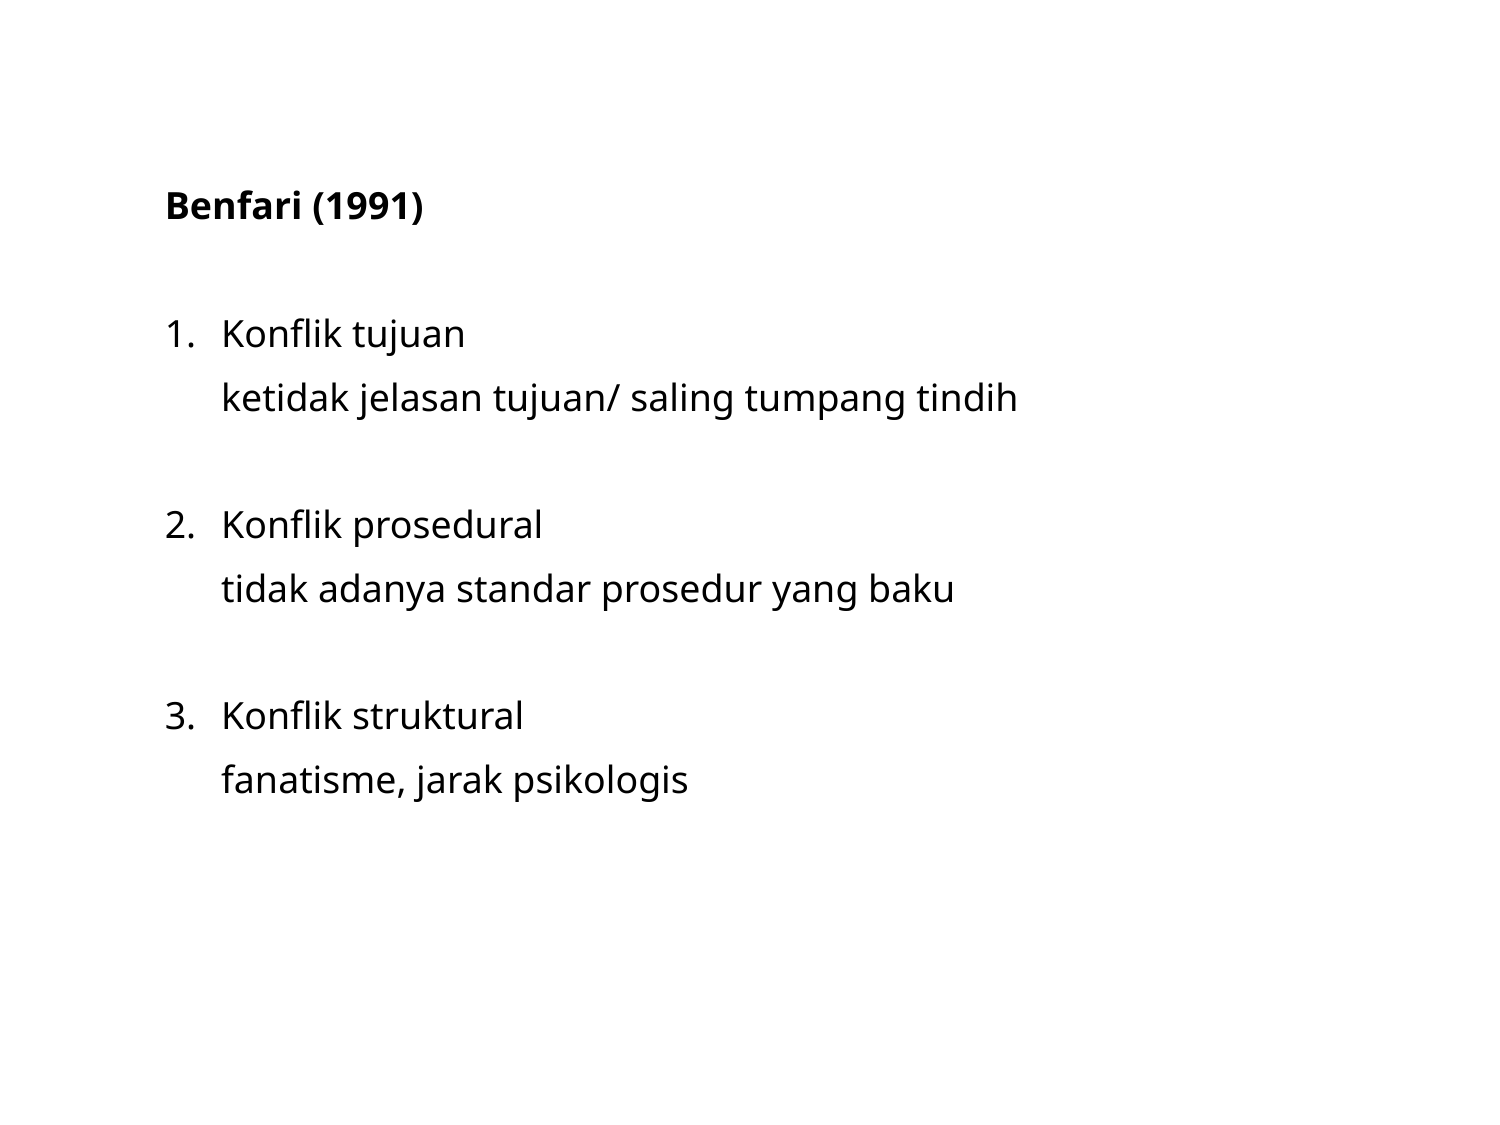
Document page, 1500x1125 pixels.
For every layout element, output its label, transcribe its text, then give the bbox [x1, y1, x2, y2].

text_box Benfari (1991) Konflik tujuan ketidak jelasan tujuan/ saling tumpang tindih Konflik prosedural tidak adanya standar prosedur yang baku Konflik struktural fanatisme, jarak psikologis [149, 174, 1363, 809]
